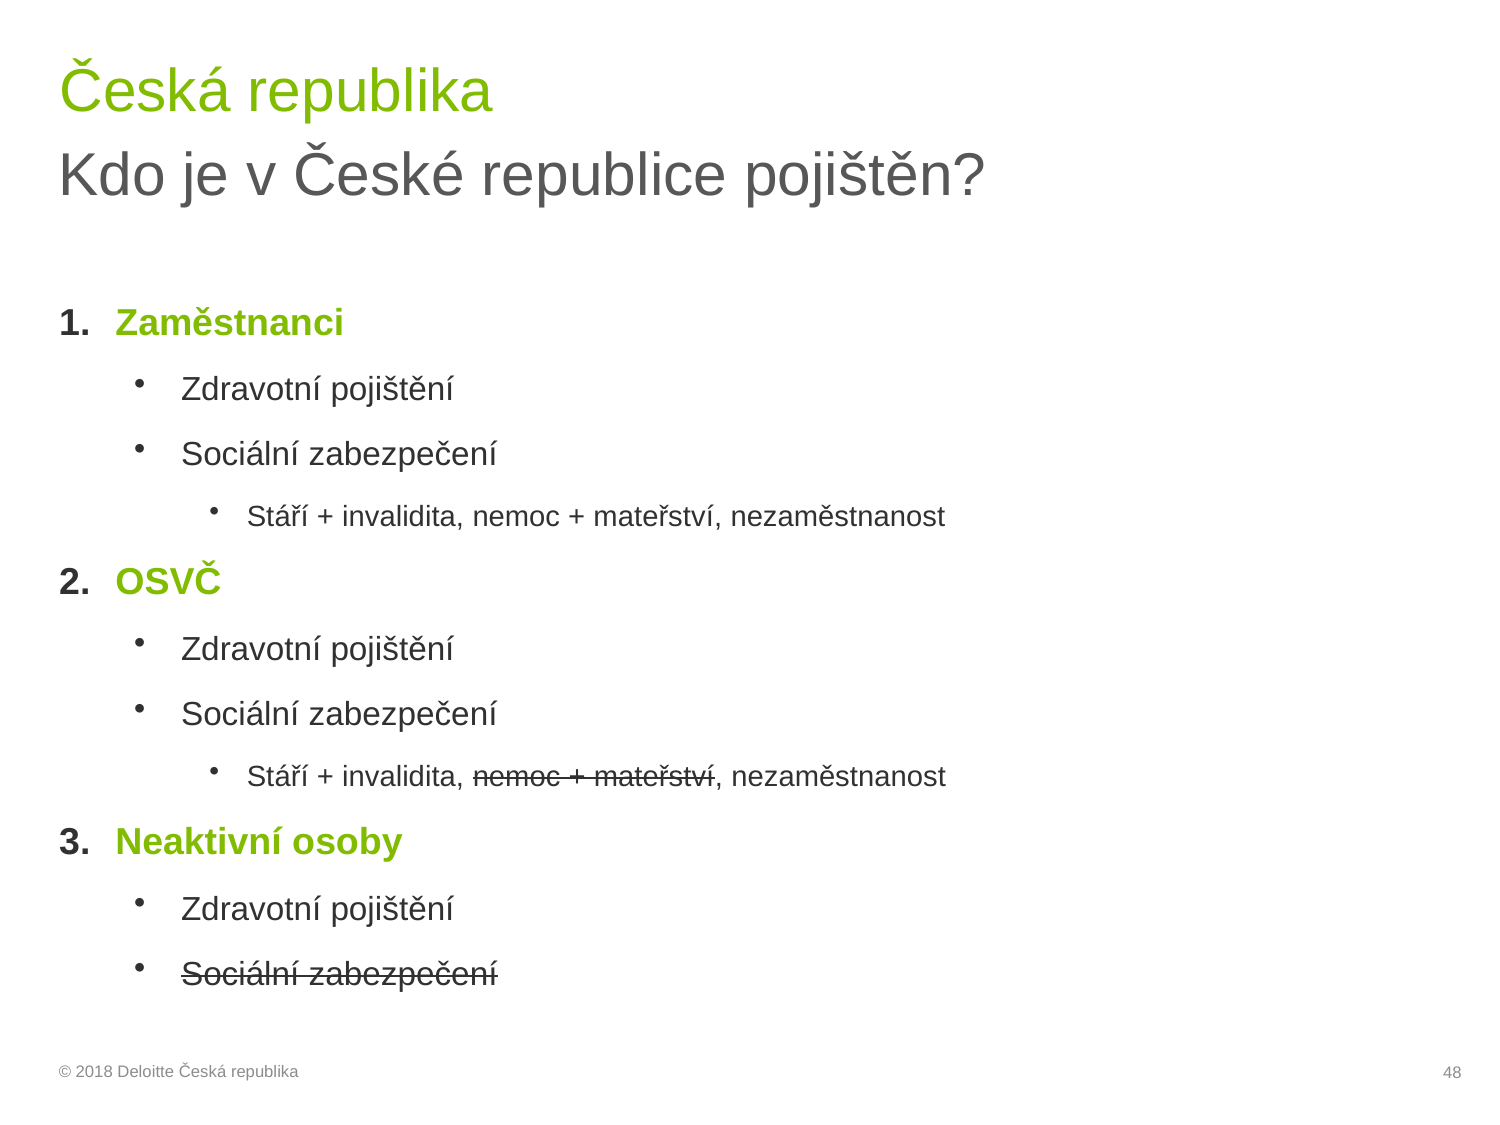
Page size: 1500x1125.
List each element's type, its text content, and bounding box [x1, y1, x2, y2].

list Zaměstnanci Zdravotní pojištění Sociální zabezpečení Stáří + invalidita, nemoc + mateřství, nezaměstnanost OSVČ Zdravotní pojištění Sociální zabezpečení Stáří + invalidita, nemoc + mateřství, nezaměstnanost Neaktivní osoby Zdravotní pojištění Sociální zabezpečení [58, 297, 1459, 1039]
list Kdo je v České republice pojištěn? [57, 134, 1459, 289]
title Česká republika [59, 58, 1459, 133]
